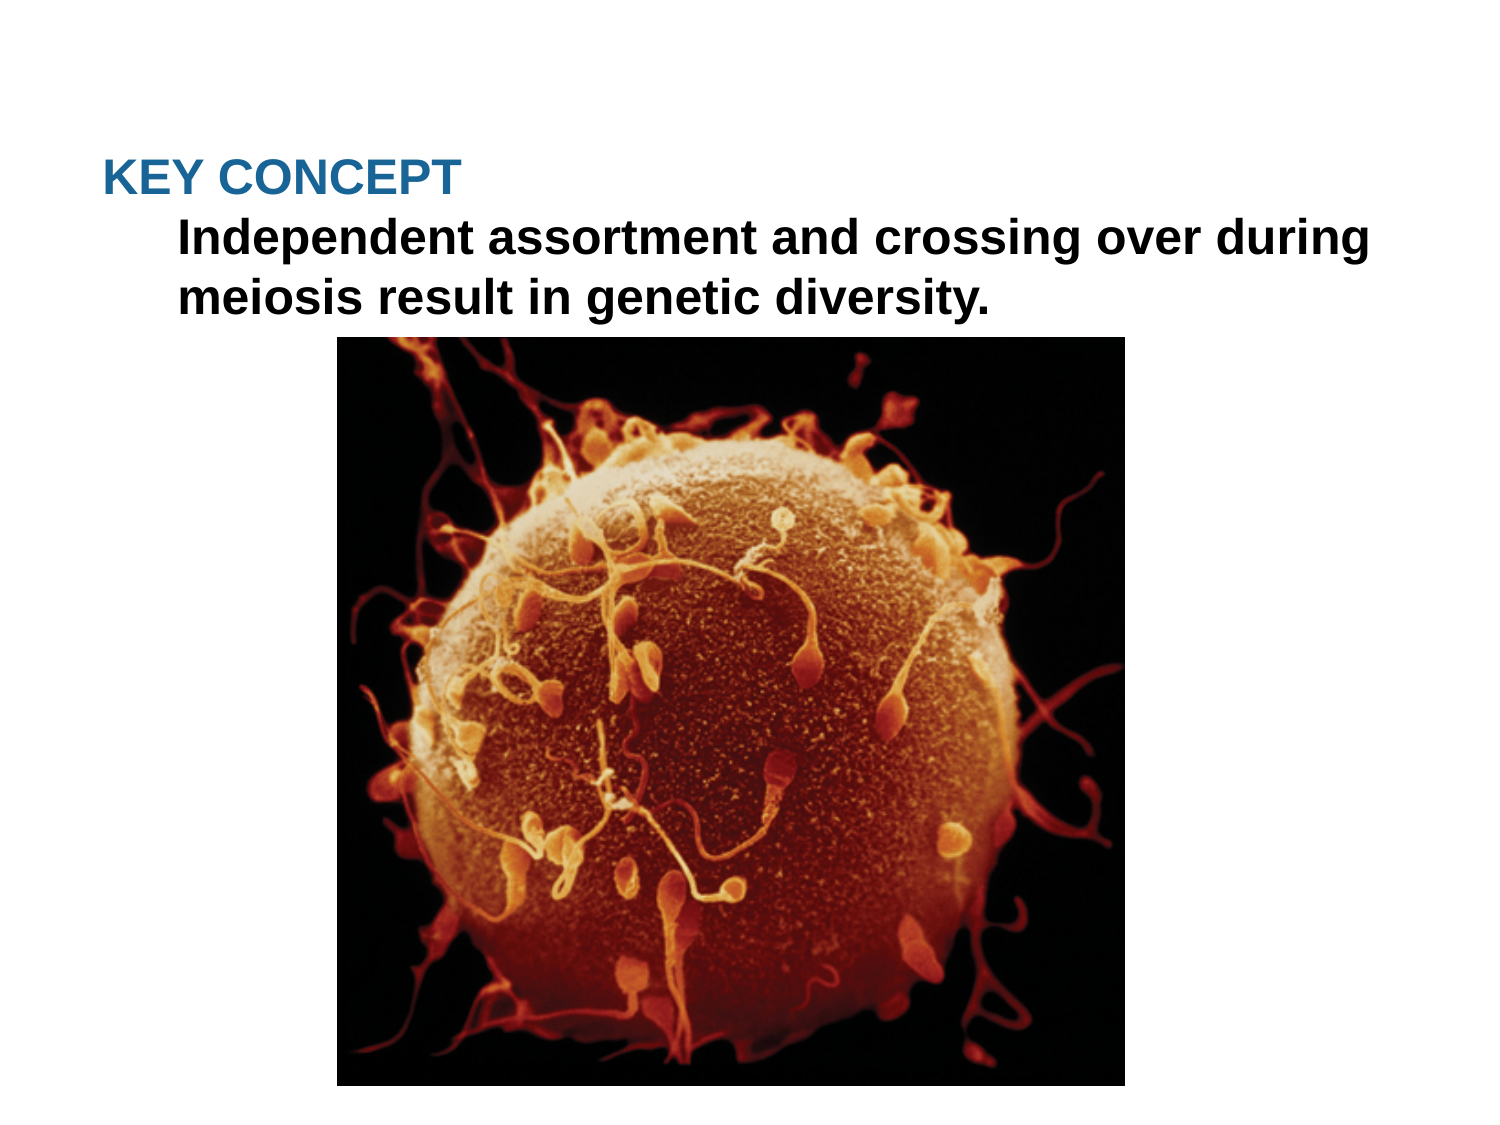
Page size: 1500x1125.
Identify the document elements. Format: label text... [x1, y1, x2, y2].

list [336, 336, 1125, 1086]
text_box KEY CONCEPT Independent assortment and crossing over during meiosis result in genetic diversity. [87, 137, 1413, 333]
